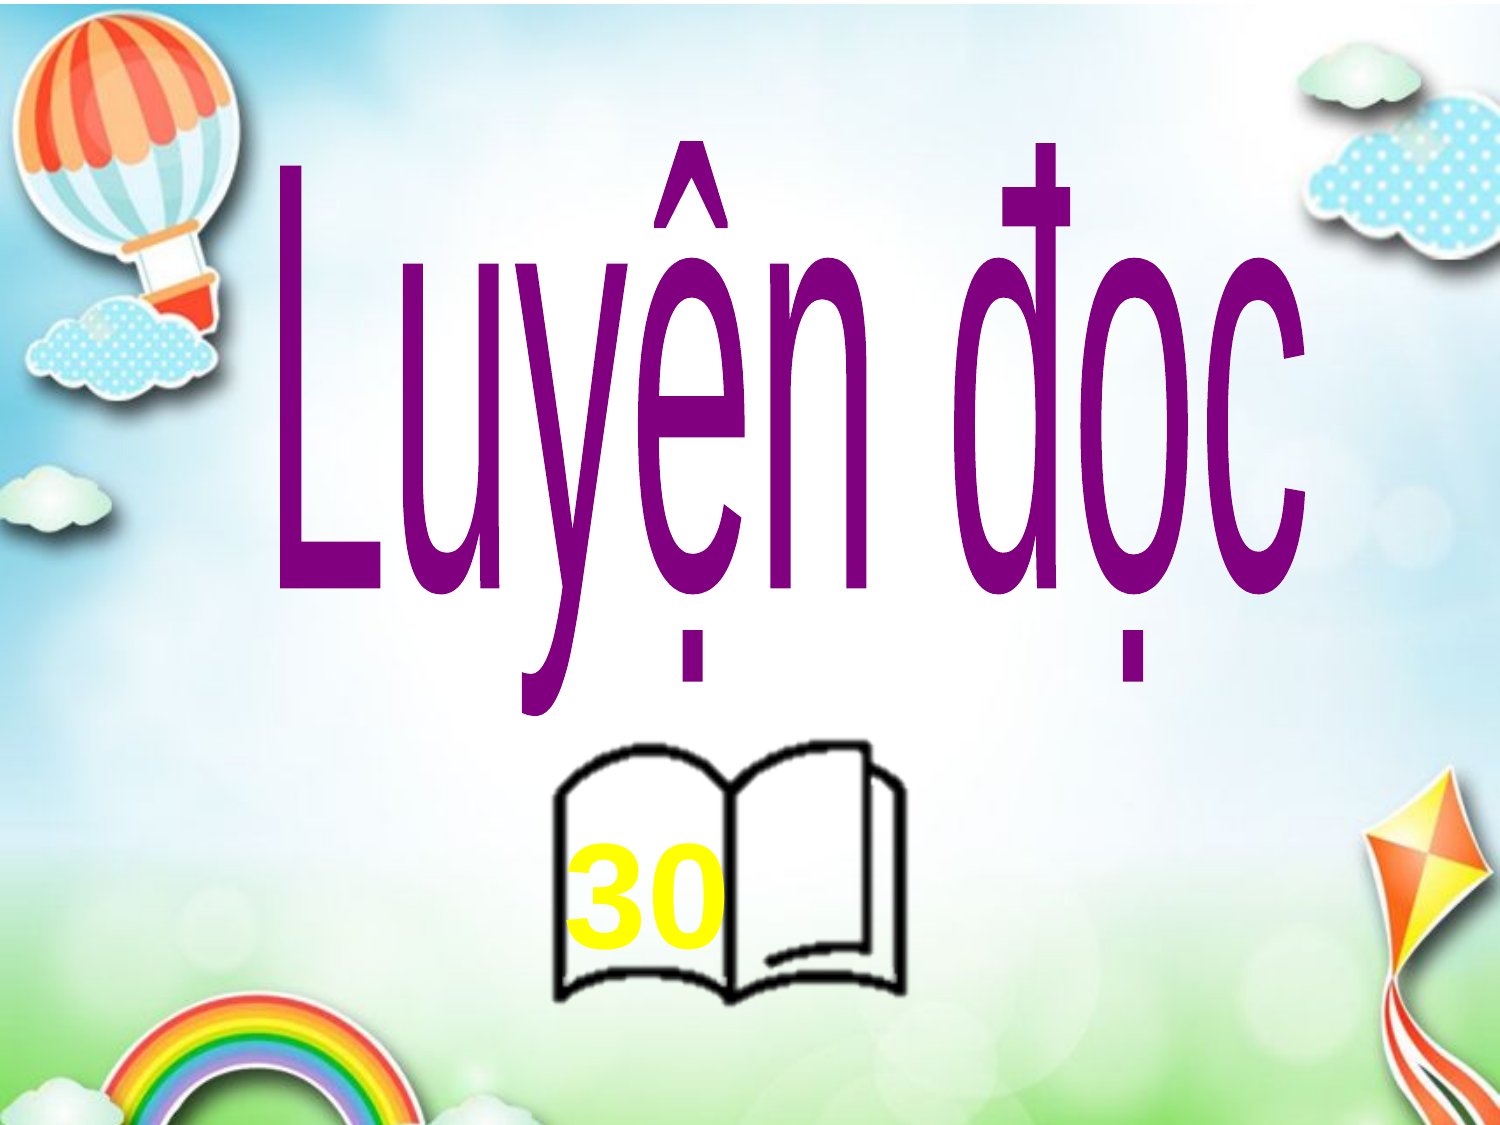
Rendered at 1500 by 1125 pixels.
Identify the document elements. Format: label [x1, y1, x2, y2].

text_box [415, 559, 1046, 1125]
picture [0, 4, 1500, 1125]
